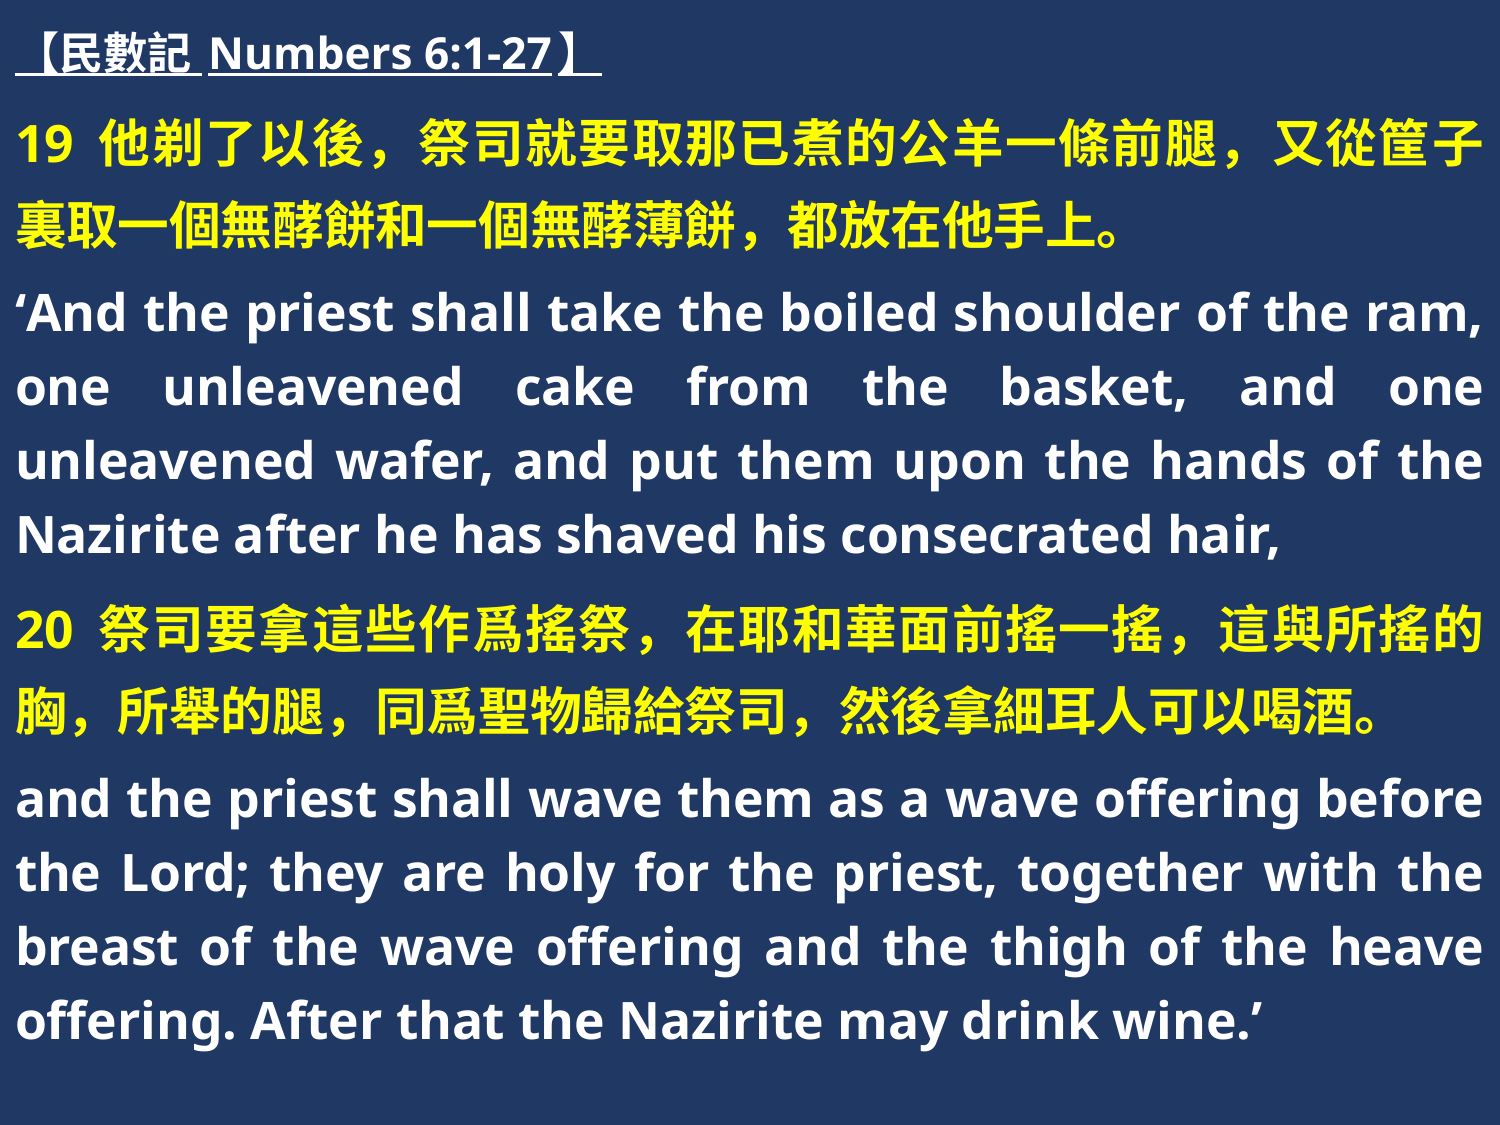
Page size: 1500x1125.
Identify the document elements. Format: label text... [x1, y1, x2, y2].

list 【民數記 Numbers 6:1-27】 19 他剃了以後，祭司就要取那已煮的公羊一條前腿，又從筐子裏取一個無酵餅和一個無酵薄餅，都放在他手上。 ‘And the priest shall take the boiled shoulder of the ram, one unleavened cake from the basket, and one unleavened wafer, and put them upon the hands of the Nazirite after he has shaved his consecrated hair, 20 祭司要拿這些作爲搖祭，在耶和華面前搖一搖，這與所搖的胸，所舉的腿，同爲聖物歸給祭司，然後拿細耳人可以喝酒。 and the priest shall wave them as a wave offering before the Lord; they are holy for the priest, together with the breast of the wave offering and the thigh of the heave offering. After that the Nazirite may drink wine.’ [0, 0, 1500, 1125]
